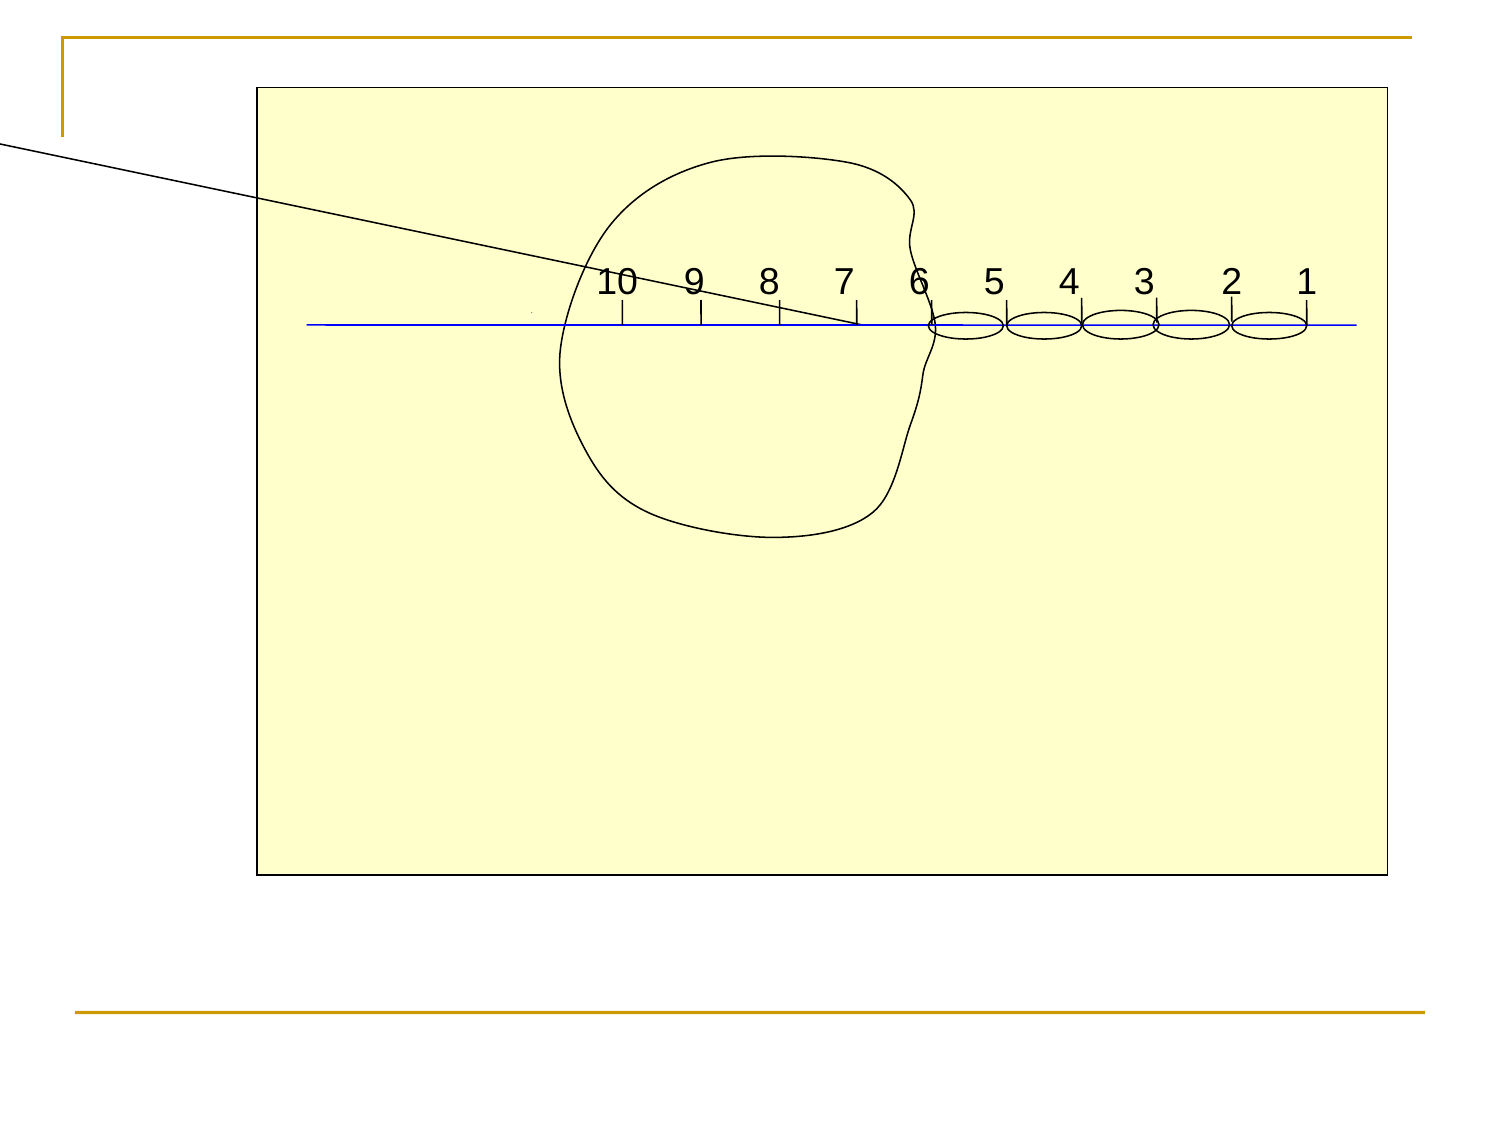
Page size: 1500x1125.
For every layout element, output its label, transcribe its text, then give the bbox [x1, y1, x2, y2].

text_box [1082, 310, 1160, 340]
text_box 5 [969, 249, 1020, 310]
text_box [1006, 312, 1082, 340]
text_box [1231, 312, 1307, 340]
text_box 9 [669, 249, 720, 310]
text_box 6 [894, 249, 945, 310]
text_box 1 [1281, 249, 1320, 310]
text_box [559, 156, 936, 538]
text_box [1156, 310, 1230, 340]
text_box 4 [1044, 249, 1095, 310]
text_box 2 [1206, 249, 1257, 310]
text_box 7 [819, 249, 870, 310]
text_box [928, 312, 1004, 340]
text_box 3 [1119, 249, 1170, 310]
text_box [257, 87, 1388, 875]
text_box 8 [744, 249, 795, 310]
text_box 10 [581, 249, 657, 310]
